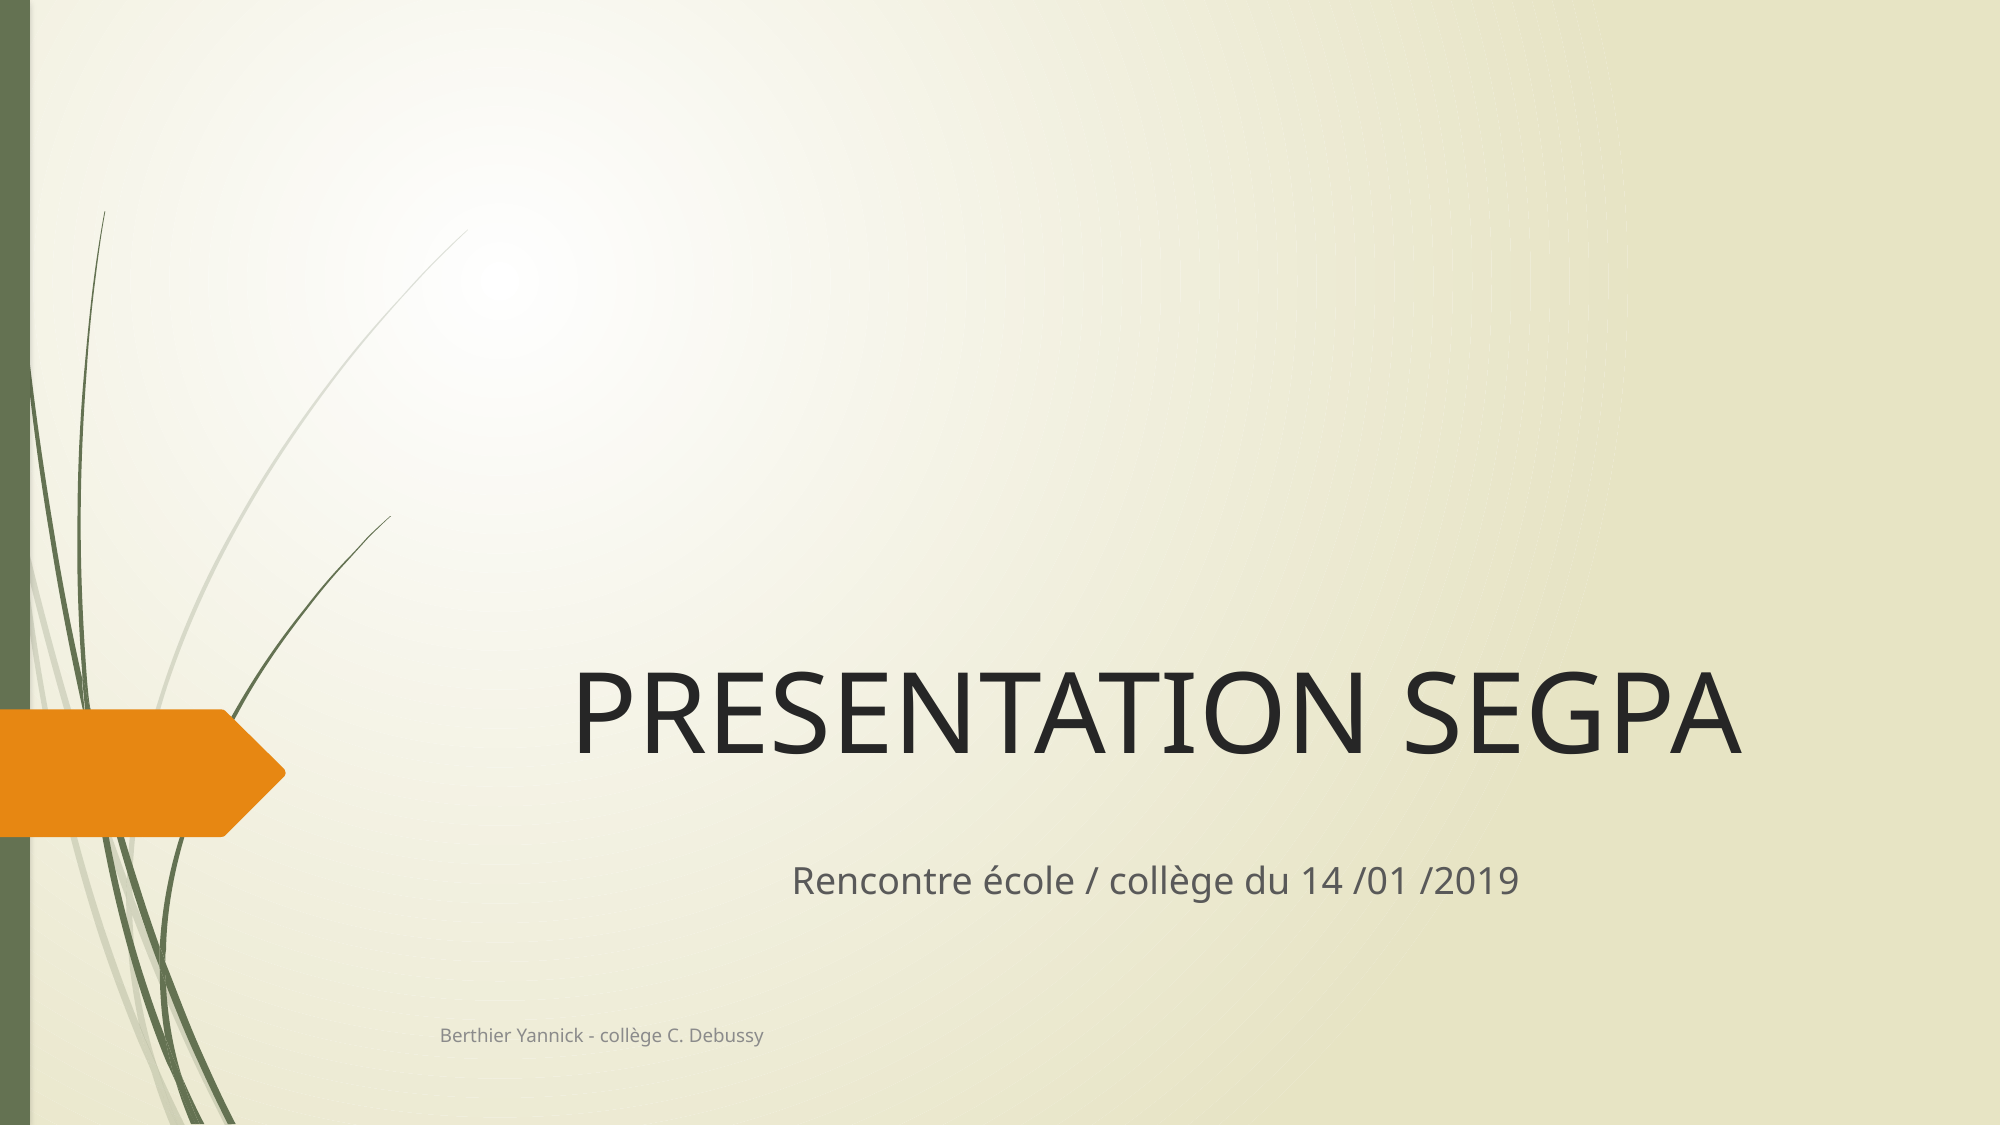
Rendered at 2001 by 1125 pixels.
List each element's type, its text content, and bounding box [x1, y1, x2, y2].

title PRESENTATION SEGPA [424, 412, 1888, 783]
footer Berthier Yannick - collège C. Debussy [424, 1006, 1675, 1067]
subtitle Rencontre école / collège du 14 /01 /2019 [424, 783, 1888, 969]
